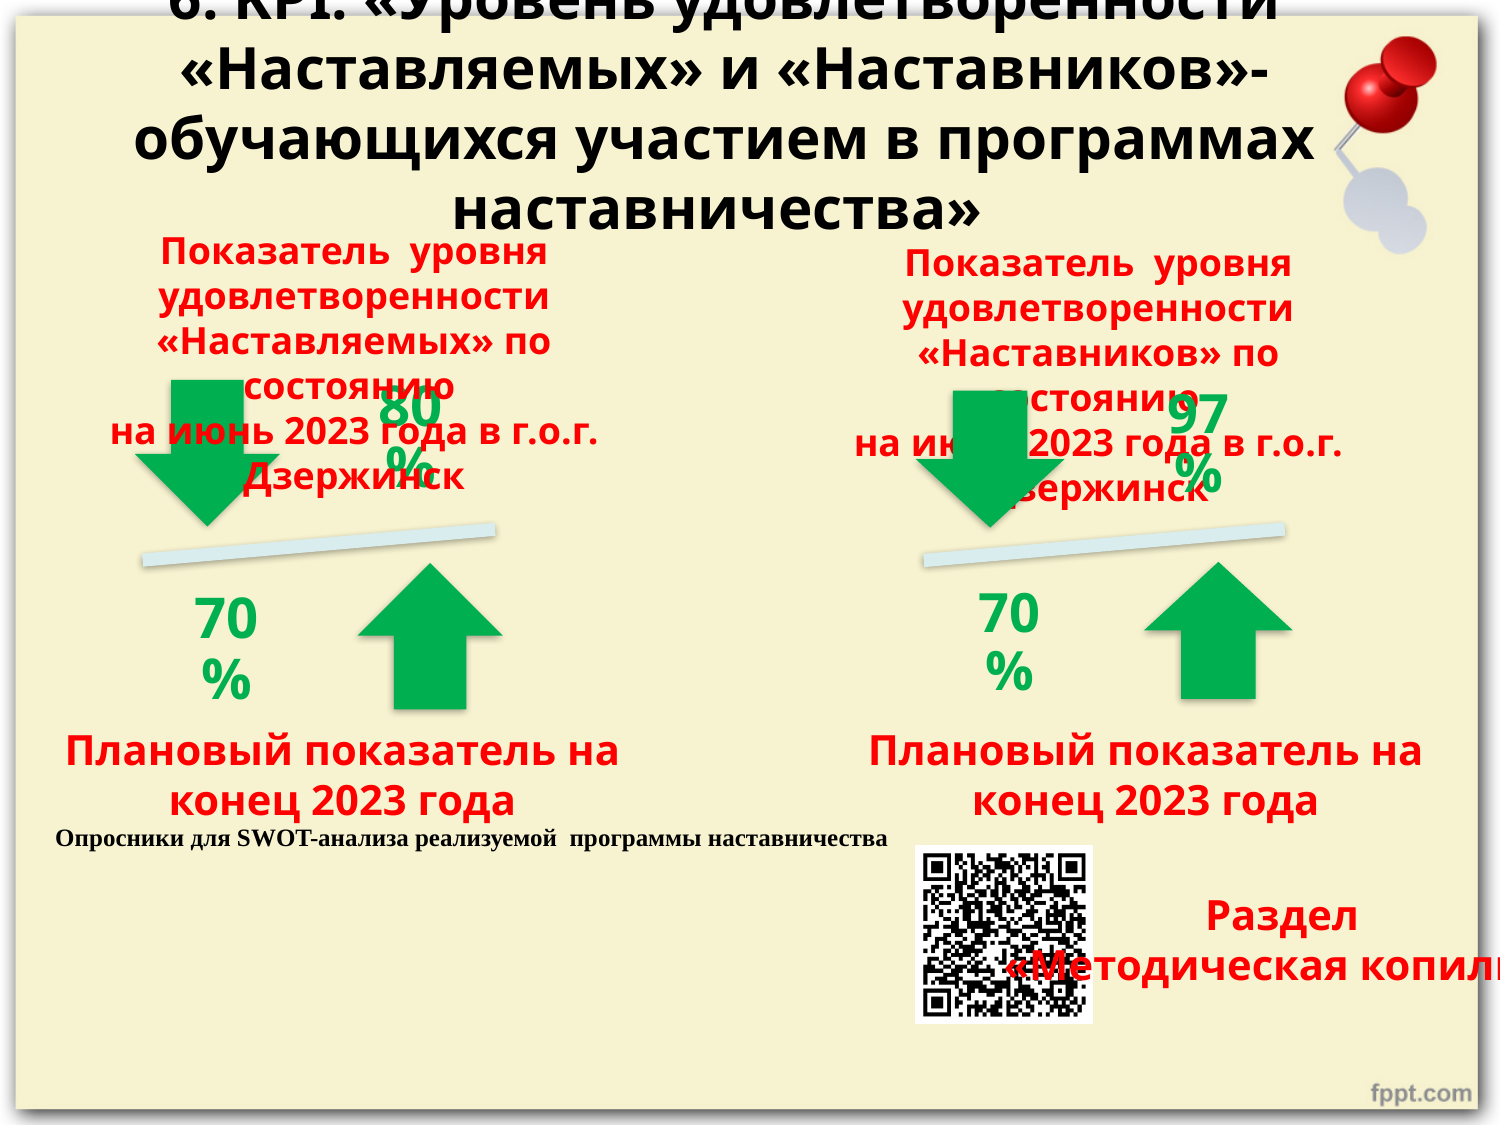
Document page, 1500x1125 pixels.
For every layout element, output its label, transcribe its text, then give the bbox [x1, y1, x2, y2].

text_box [856, 373, 1353, 717]
text_box Раздел «Методическая копилка» [1097, 881, 1500, 997]
text_box Показатель уровня удовлетворенности «Наставников» по состоянию на июнь 2023 года в г.о.г. Дзержинск [797, 231, 1400, 517]
text_box Плановый показатель на конец 2023 года [844, 715, 1447, 831]
text_box Плановый показатель на конец 2023 года [41, 715, 644, 813]
text_box Опросники для SWOT-анализа реализуемой программы наставничества [40, 813, 905, 859]
title 6. KPI: «Уровень удовлетворенности «Наставляемых» и «Наставников»-обучающихся участием в программах наставничества» [49, 7, 1400, 196]
picture [0, 0, 1500, 1125]
text_box Показатель уровня удовлетворенности «Наставляемых» по состоянию на июнь 2023 года в г.о.г. Дзержинск [53, 219, 656, 505]
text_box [76, 361, 562, 729]
